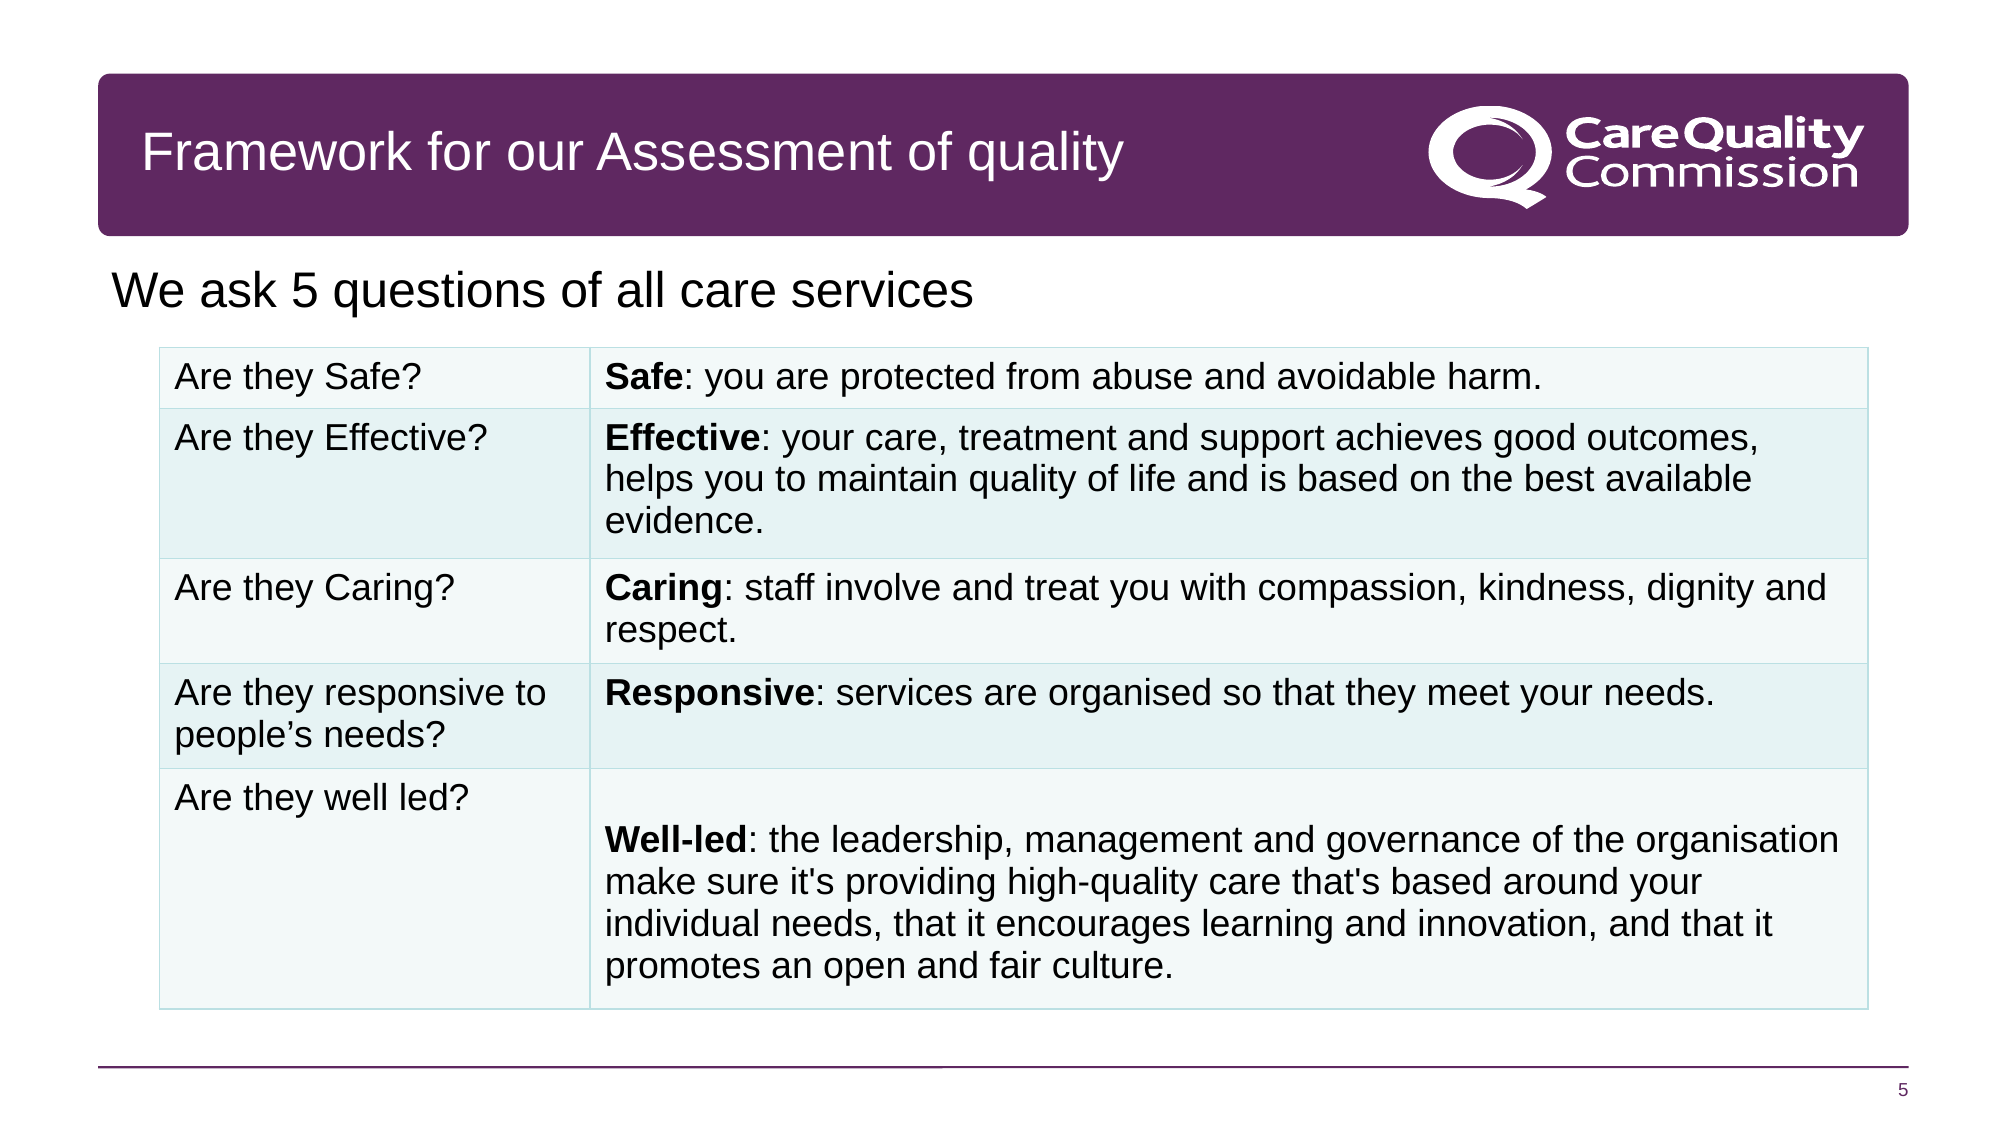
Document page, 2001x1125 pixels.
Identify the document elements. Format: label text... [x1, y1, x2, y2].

table_header Safe: you are protected from abuse and avoidable harm. [591, 348, 1867, 408]
table_header Are they Safe? [160, 348, 589, 408]
table_cell Are they Caring? [160, 559, 589, 663]
table_cell Are they responsive to people’s needs? [160, 664, 589, 768]
text_box We ask 5 questions of all care services [111, 257, 1420, 318]
title Framework for our Assessment of quality [141, 79, 1362, 229]
slide_number 5 [1491, 1024, 1909, 1101]
table_cell Are they well led? [160, 769, 589, 1008]
table_cell Responsive: services are organised so that they meet your needs. [591, 664, 1867, 768]
table_cell Effective: your care, treatment and support achieves good outcomes, helps you to maintain quality of life and is based on the best available evidence. [591, 409, 1867, 558]
table_cell Are they Effective? [160, 409, 589, 558]
table_cell Caring: staff involve and treat you with compassion, kindness, dignity and respect. [591, 559, 1867, 663]
table_cell Well-led: the leadership, management and governance of the organisation make sure it's providing high-quality care that's based around your individual needs, that it encourages learning and innovation, and that it promotes an open and fair culture. [591, 769, 1867, 1008]
